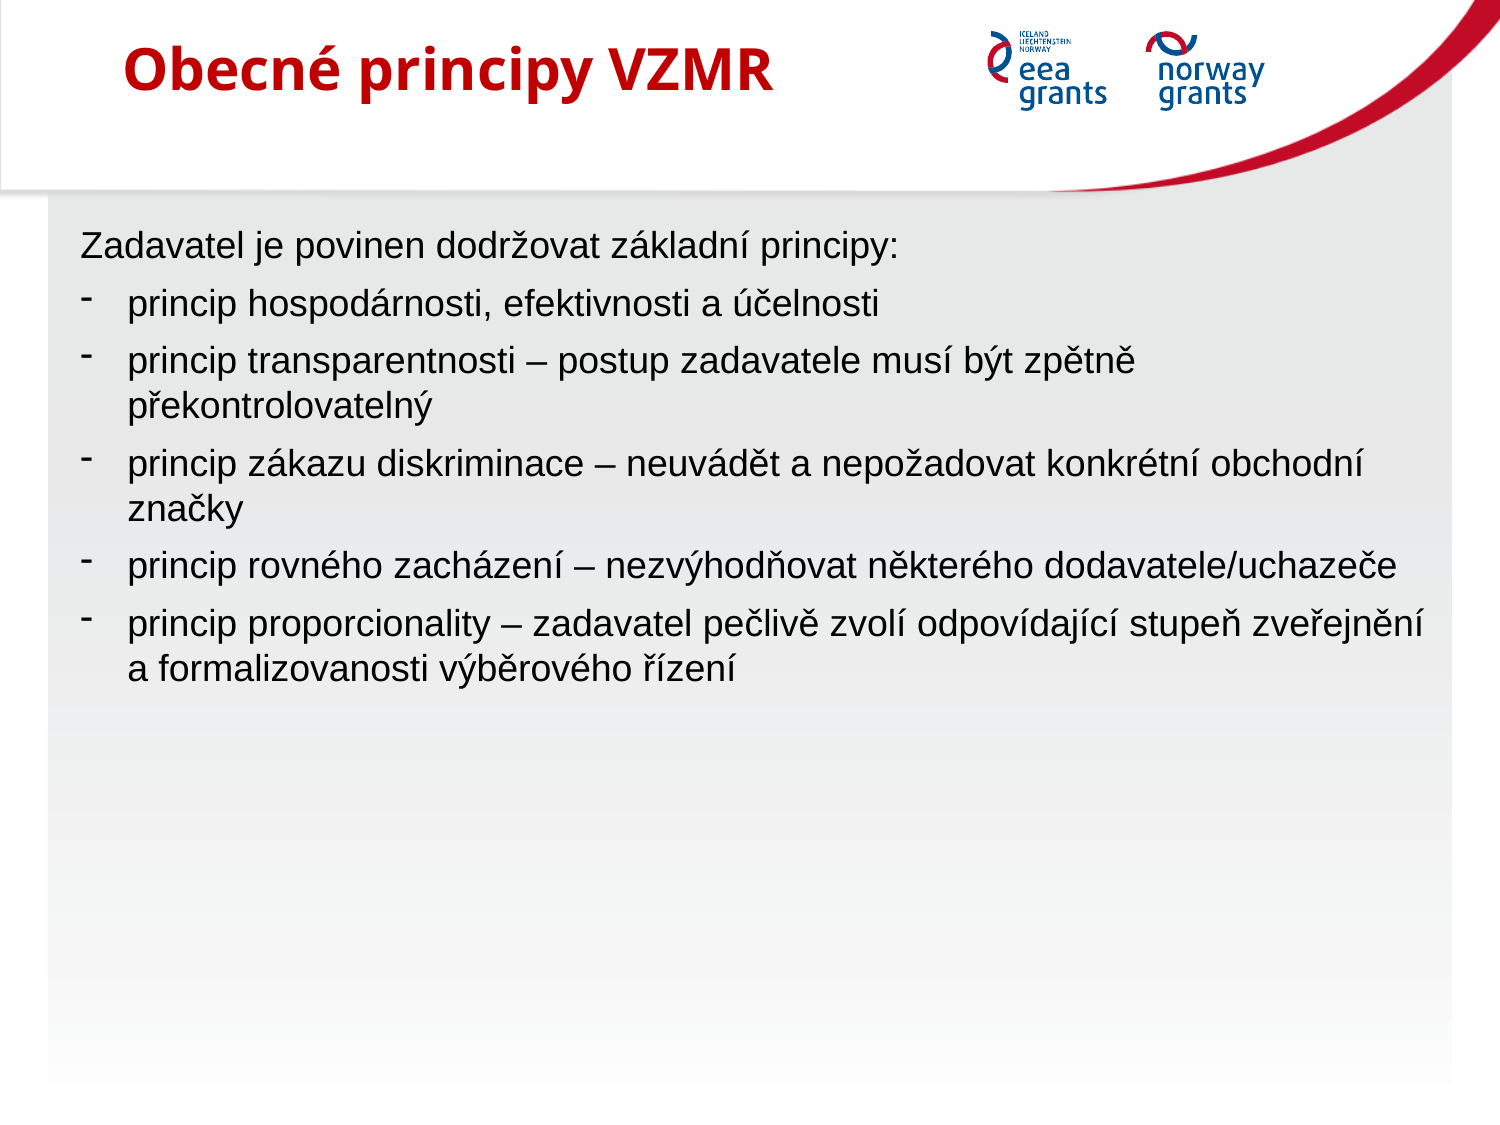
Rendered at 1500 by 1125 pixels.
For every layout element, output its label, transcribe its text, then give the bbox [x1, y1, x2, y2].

text_box Obecné principy VZMR [107, 24, 1130, 110]
text_box Zadavatel je povinen dodržovat základní principy: princip hospodárnosti, efektivnosti a účelnosti princip transparentnosti – postup zadavatele musí být zpětně překontrolovatelný princip zákazu diskriminace – neuvádět a nepožadovat konkrétní obchodní značky princip rovného zacházení – nezvýhodňovat některého dodavatele/uchazeče princip proporcionality – zadavatel pečlivě zvolí odpovídající stupeň zveřejnění a formalizovanosti výběrového řízení [65, 214, 1444, 742]
